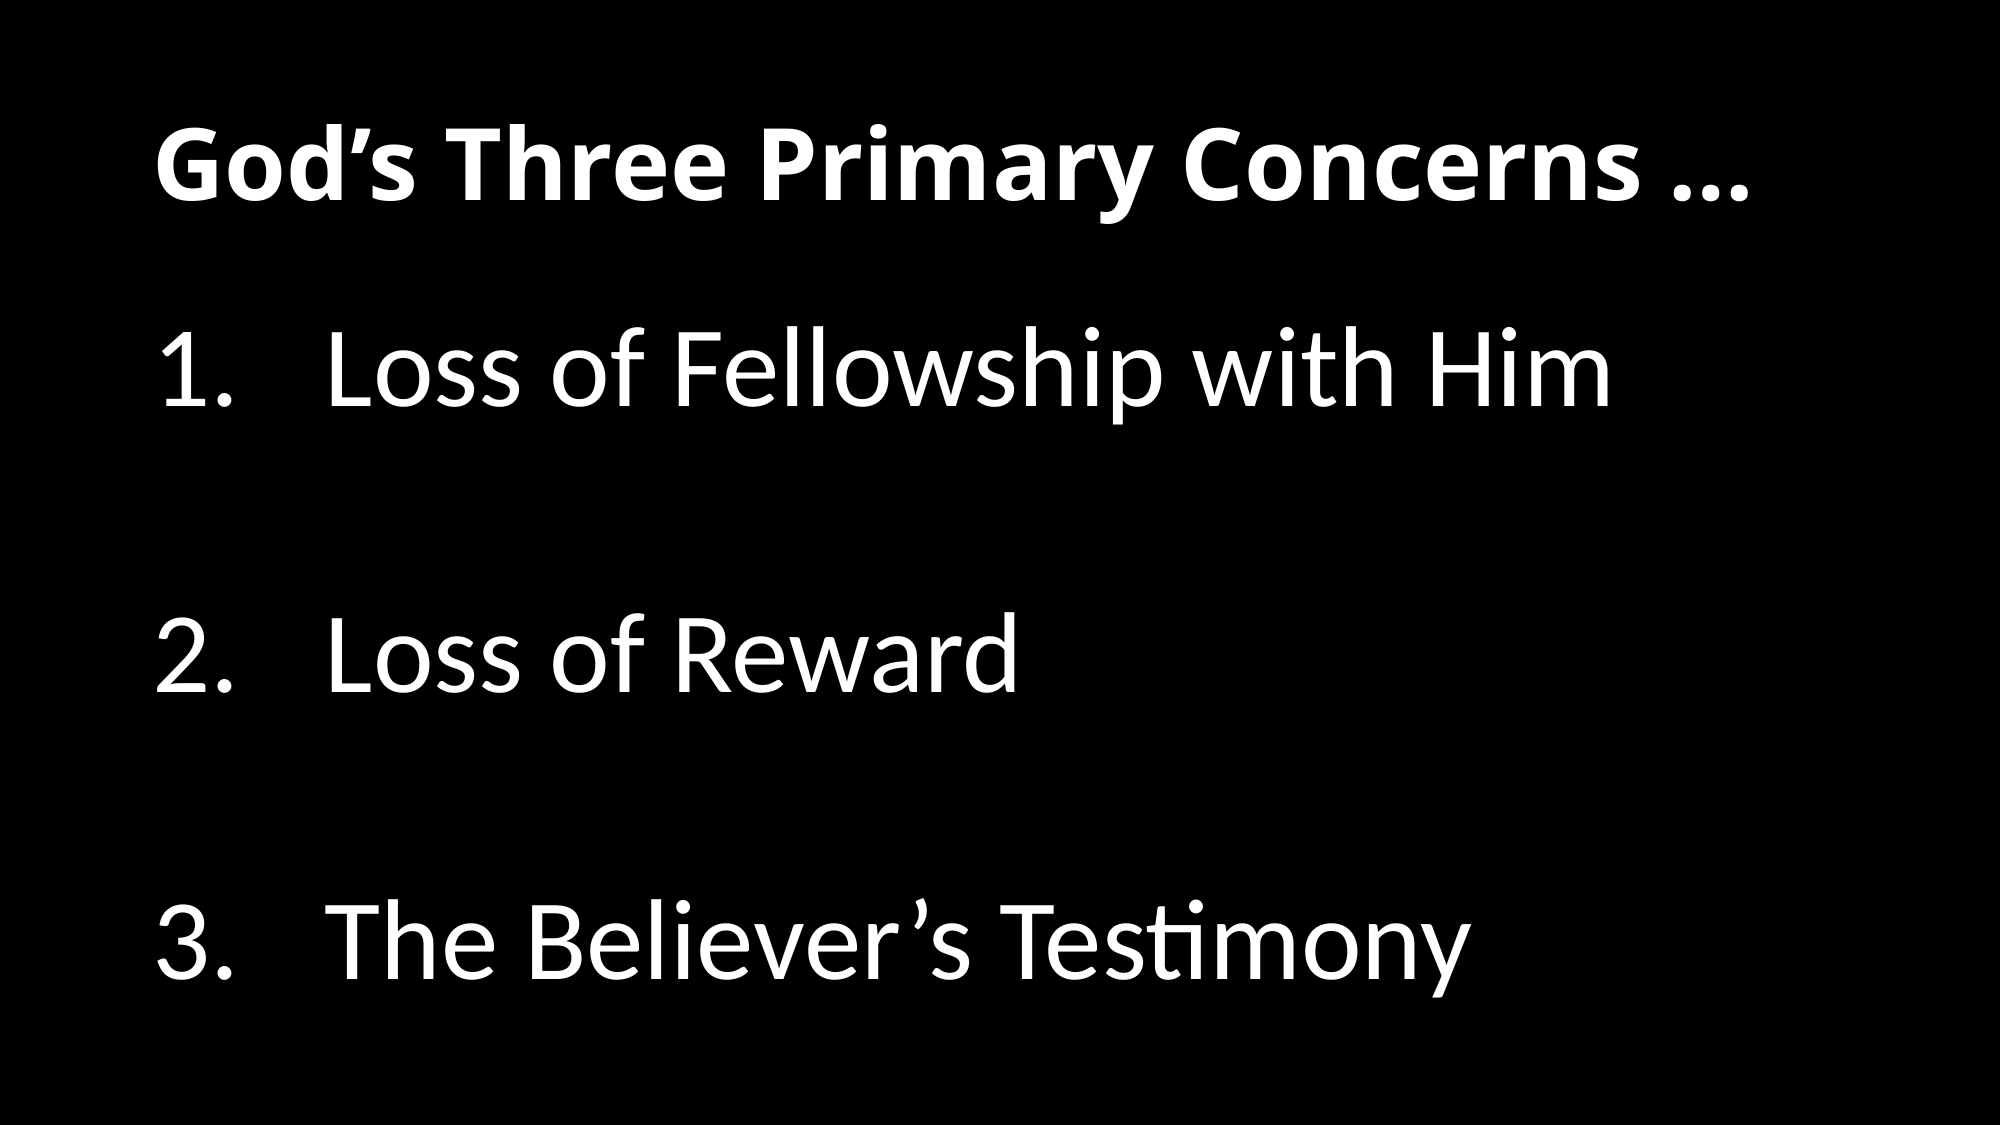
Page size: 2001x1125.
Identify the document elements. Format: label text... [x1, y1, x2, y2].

list Loss of Fellowship with Him Loss of Reward The Believer’s Testimony [137, 299, 1863, 1014]
title God’s Three Primary Concerns … [137, 59, 1863, 278]
